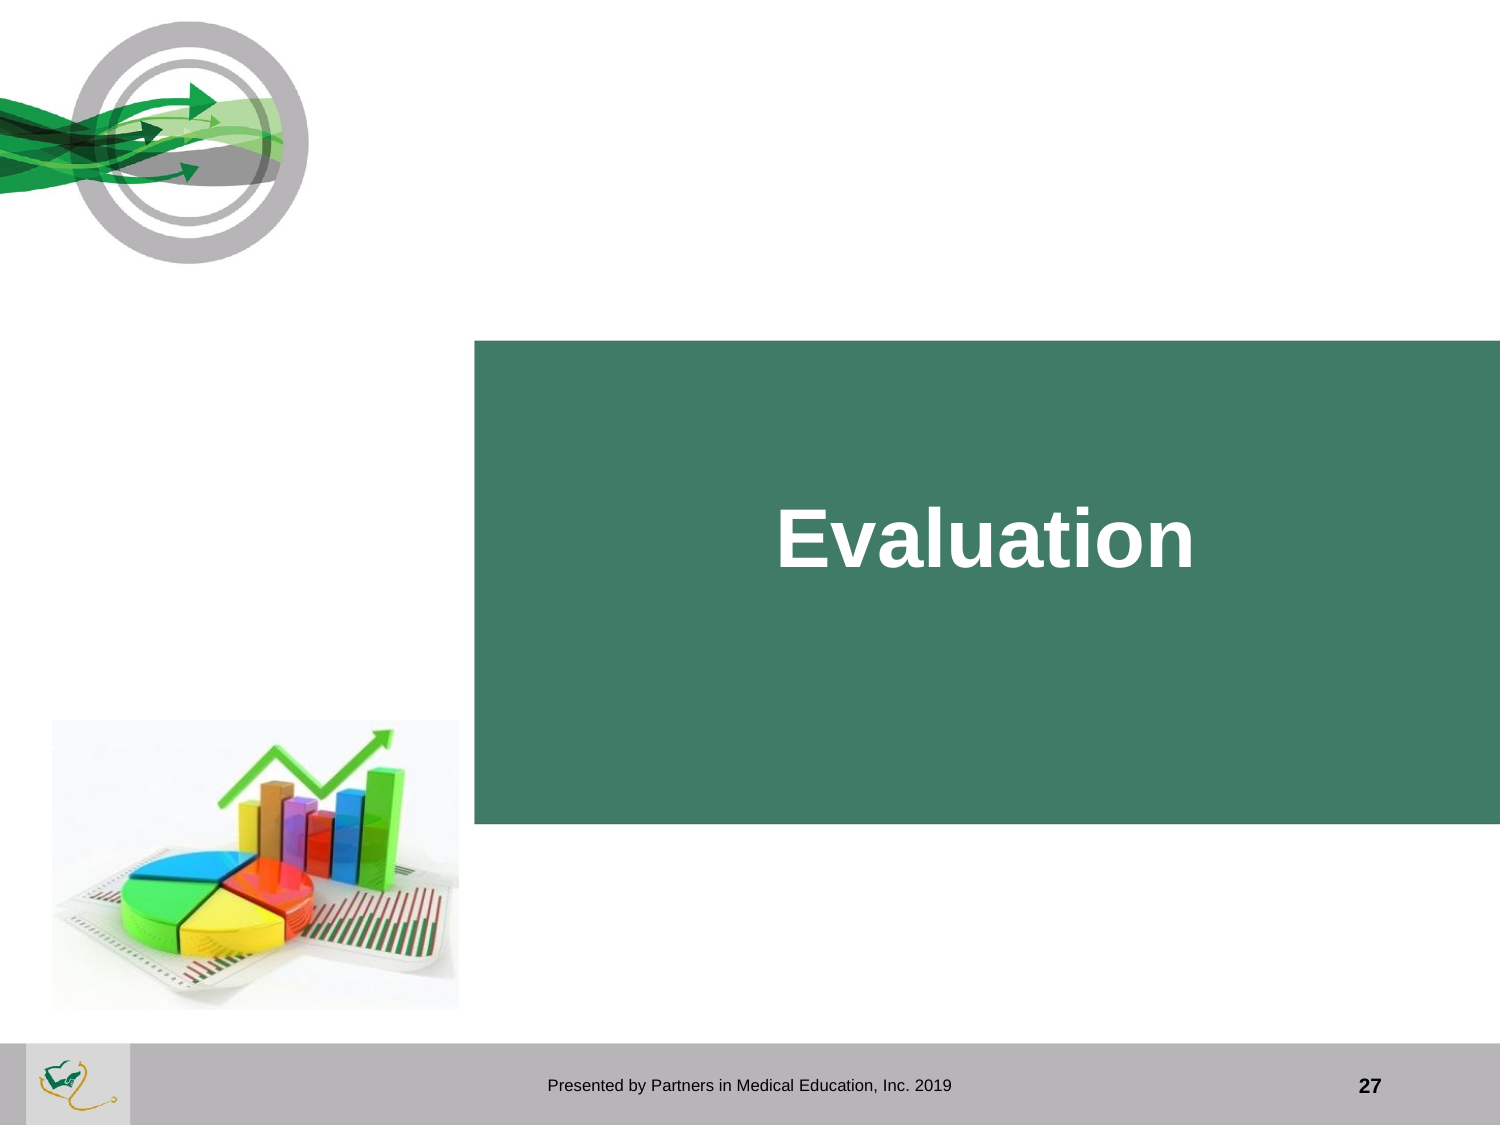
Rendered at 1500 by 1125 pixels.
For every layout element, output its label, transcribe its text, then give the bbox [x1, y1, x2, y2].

slide_number 27 [1059, 1055, 1397, 1116]
footer Presented by Partners in Medical Education, Inc. 2019 [496, 1055, 1004, 1116]
title Evaluation [484, 341, 1488, 740]
picture [0, 0, 1500, 1125]
